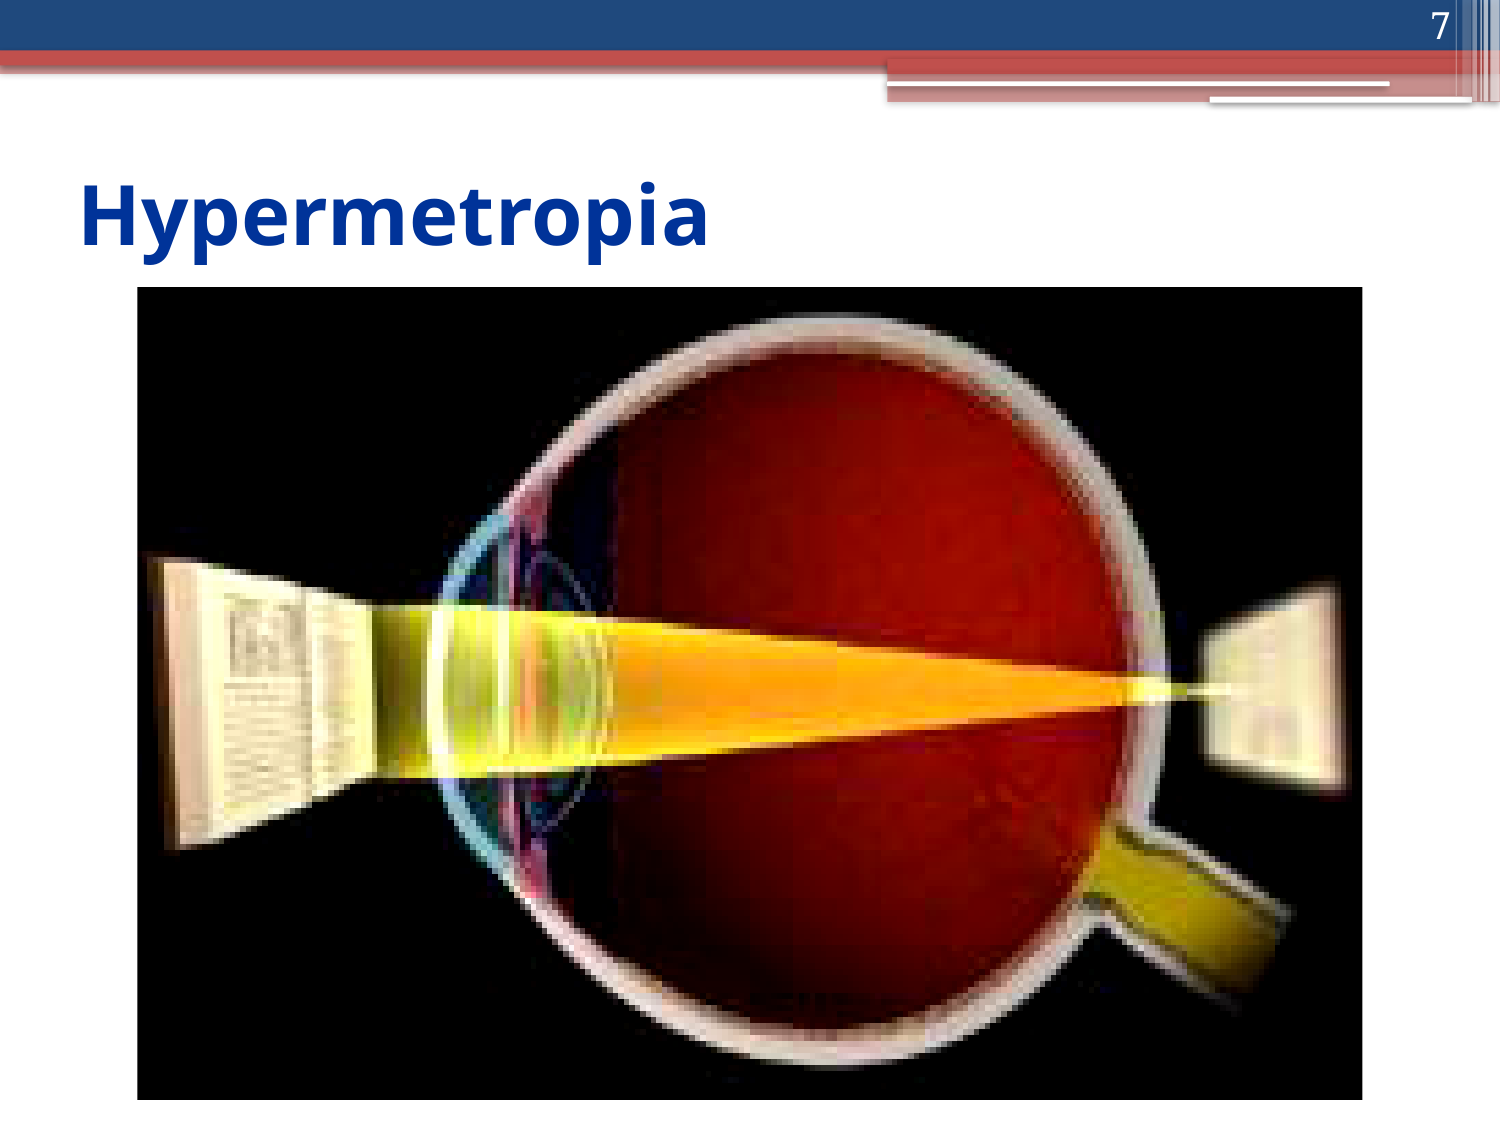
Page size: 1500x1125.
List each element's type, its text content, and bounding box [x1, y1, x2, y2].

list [137, 287, 1363, 1101]
title Hypermetropia [62, 125, 1413, 300]
slide_number 7 [1340, 0, 1466, 61]
